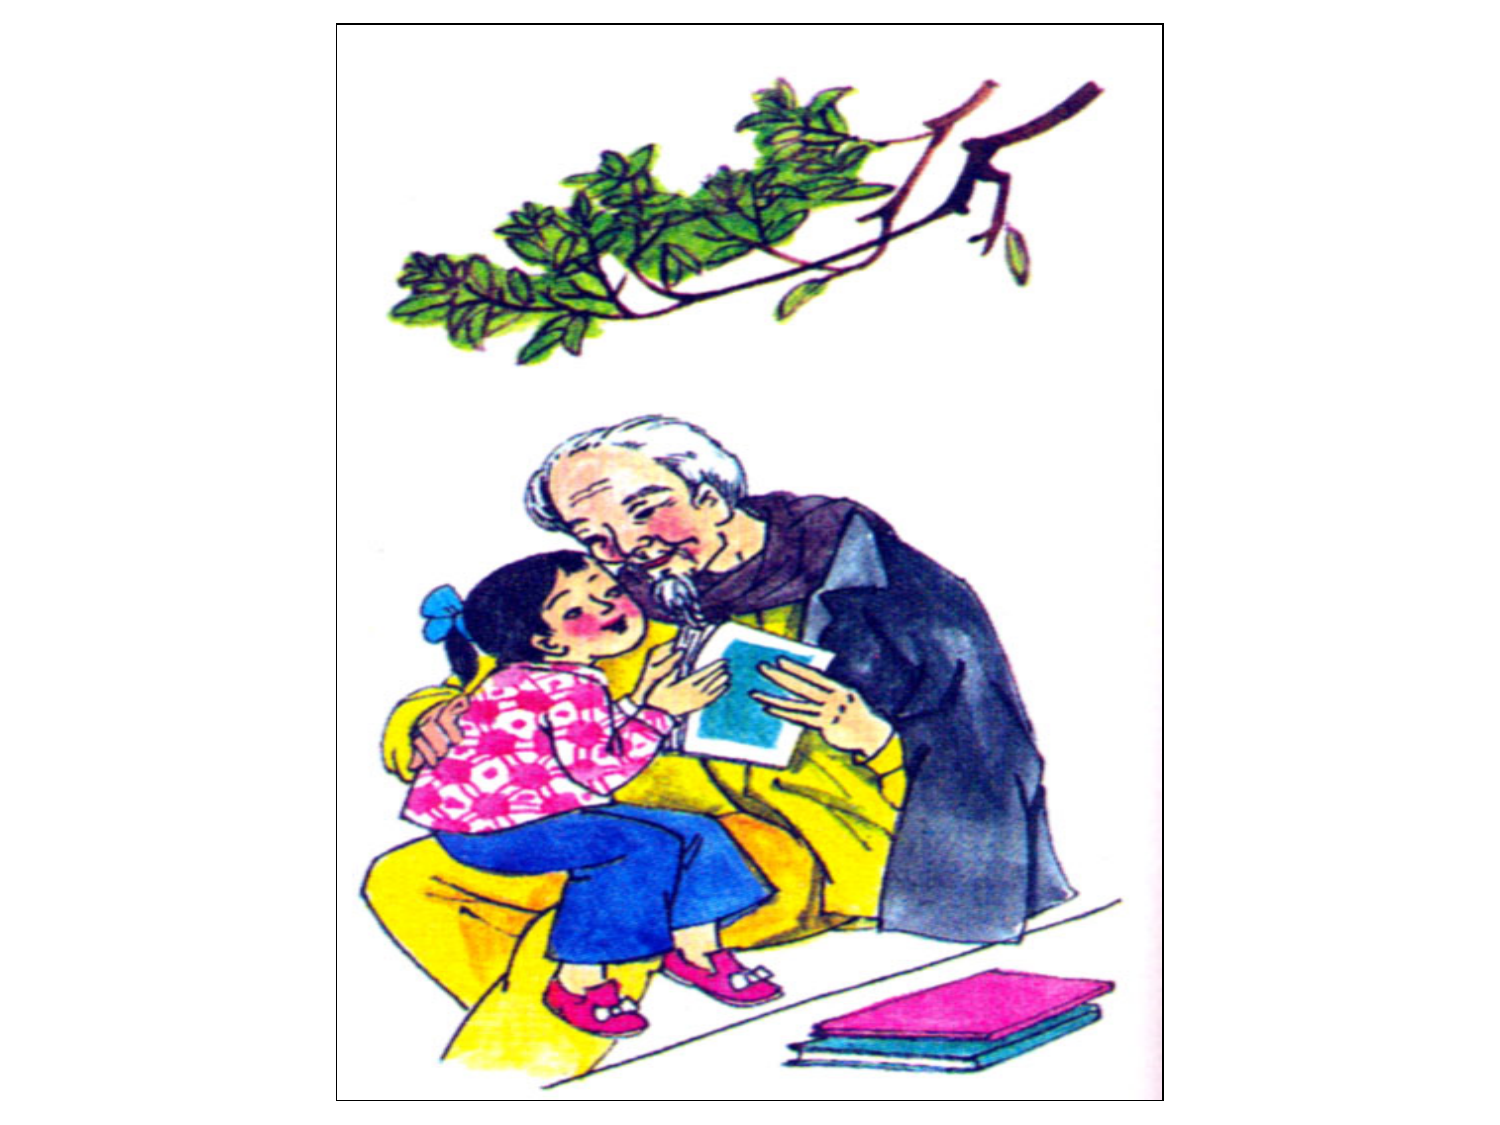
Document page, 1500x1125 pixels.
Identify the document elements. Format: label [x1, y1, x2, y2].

picture [337, 24, 1163, 1101]
